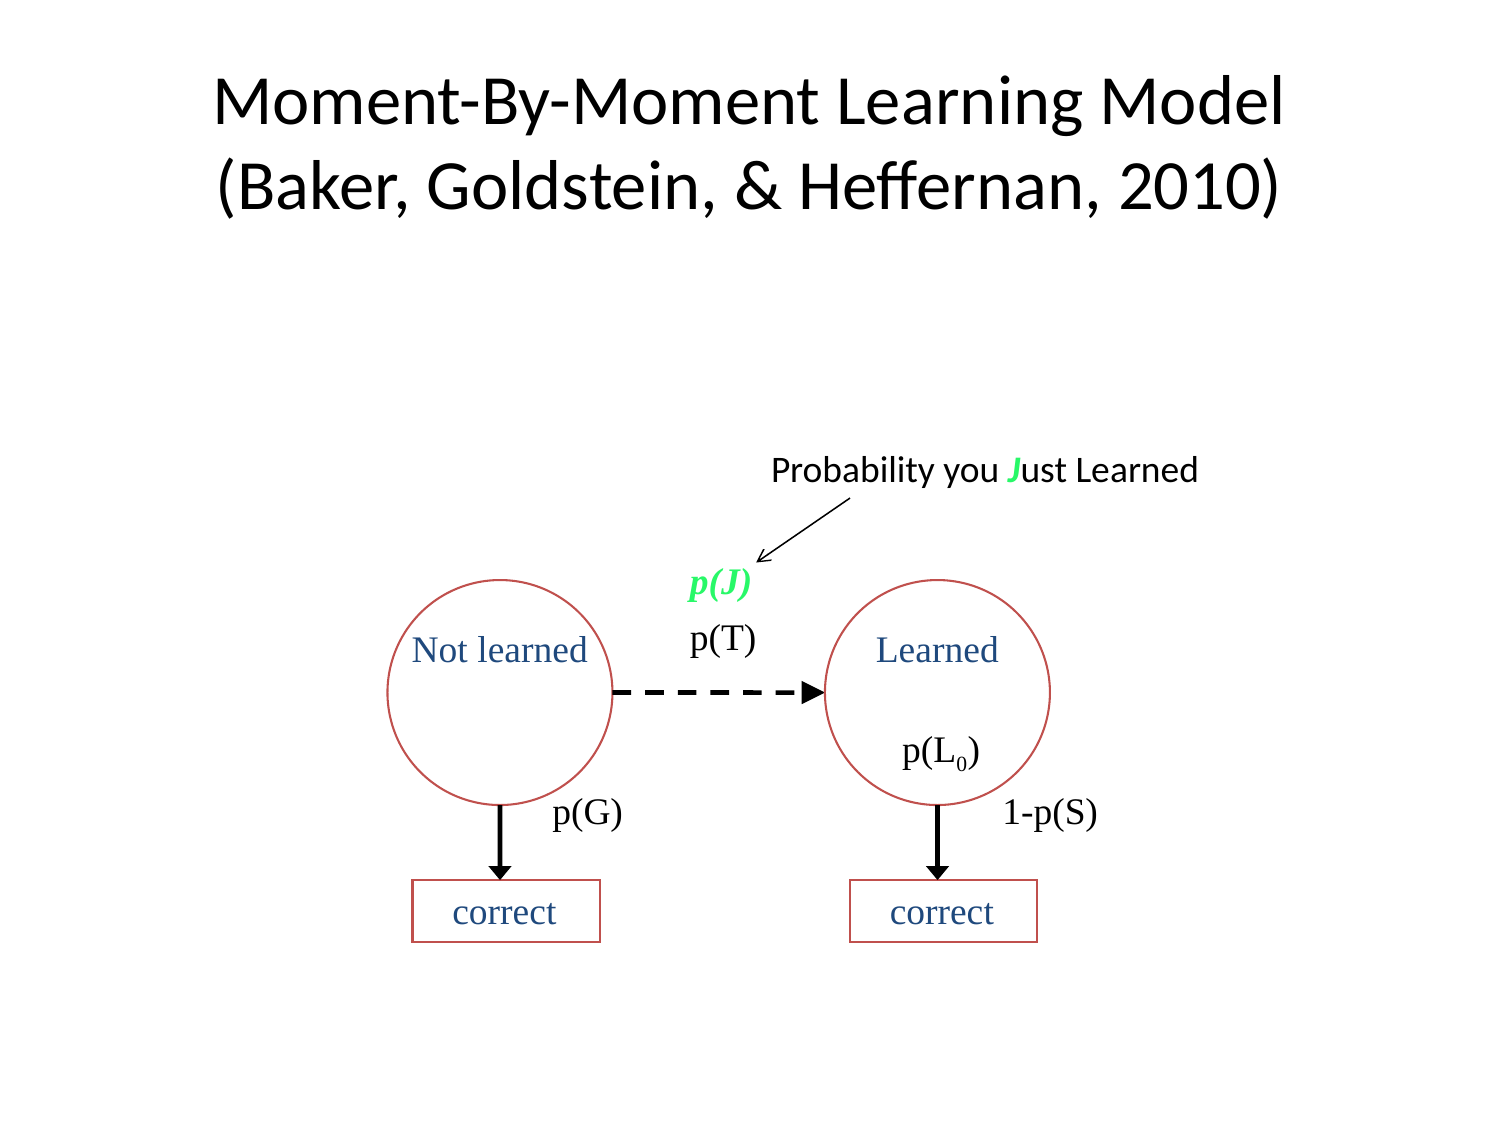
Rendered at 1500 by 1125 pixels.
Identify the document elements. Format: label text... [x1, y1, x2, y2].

text_box p(G) [537, 780, 650, 840]
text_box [755, 497, 851, 563]
text_box [927, 805, 948, 881]
text_box [849, 880, 1038, 943]
text_box [489, 805, 511, 881]
text_box [387, 678, 613, 806]
text_box [834, 738, 987, 806]
text_box [416, 580, 584, 617]
title Moment-By-Moment Learning Model (Baker, Goldstein, & Heffernan, 2010) [75, 45, 1425, 233]
text_box Probability you Just Learned [756, 437, 1338, 498]
text_box p(J) [675, 549, 775, 610]
text_box Not learned [362, 617, 638, 678]
text_box correct [875, 880, 1050, 940]
text_box p(T) [675, 610, 775, 665]
text_box Learned [800, 617, 1075, 738]
text_box [854, 580, 1021, 617]
text_box correct [437, 880, 613, 940]
text_box p(L0) [887, 717, 1038, 784]
text_box [412, 880, 600, 943]
text_box 1-p(S) [987, 780, 1163, 840]
